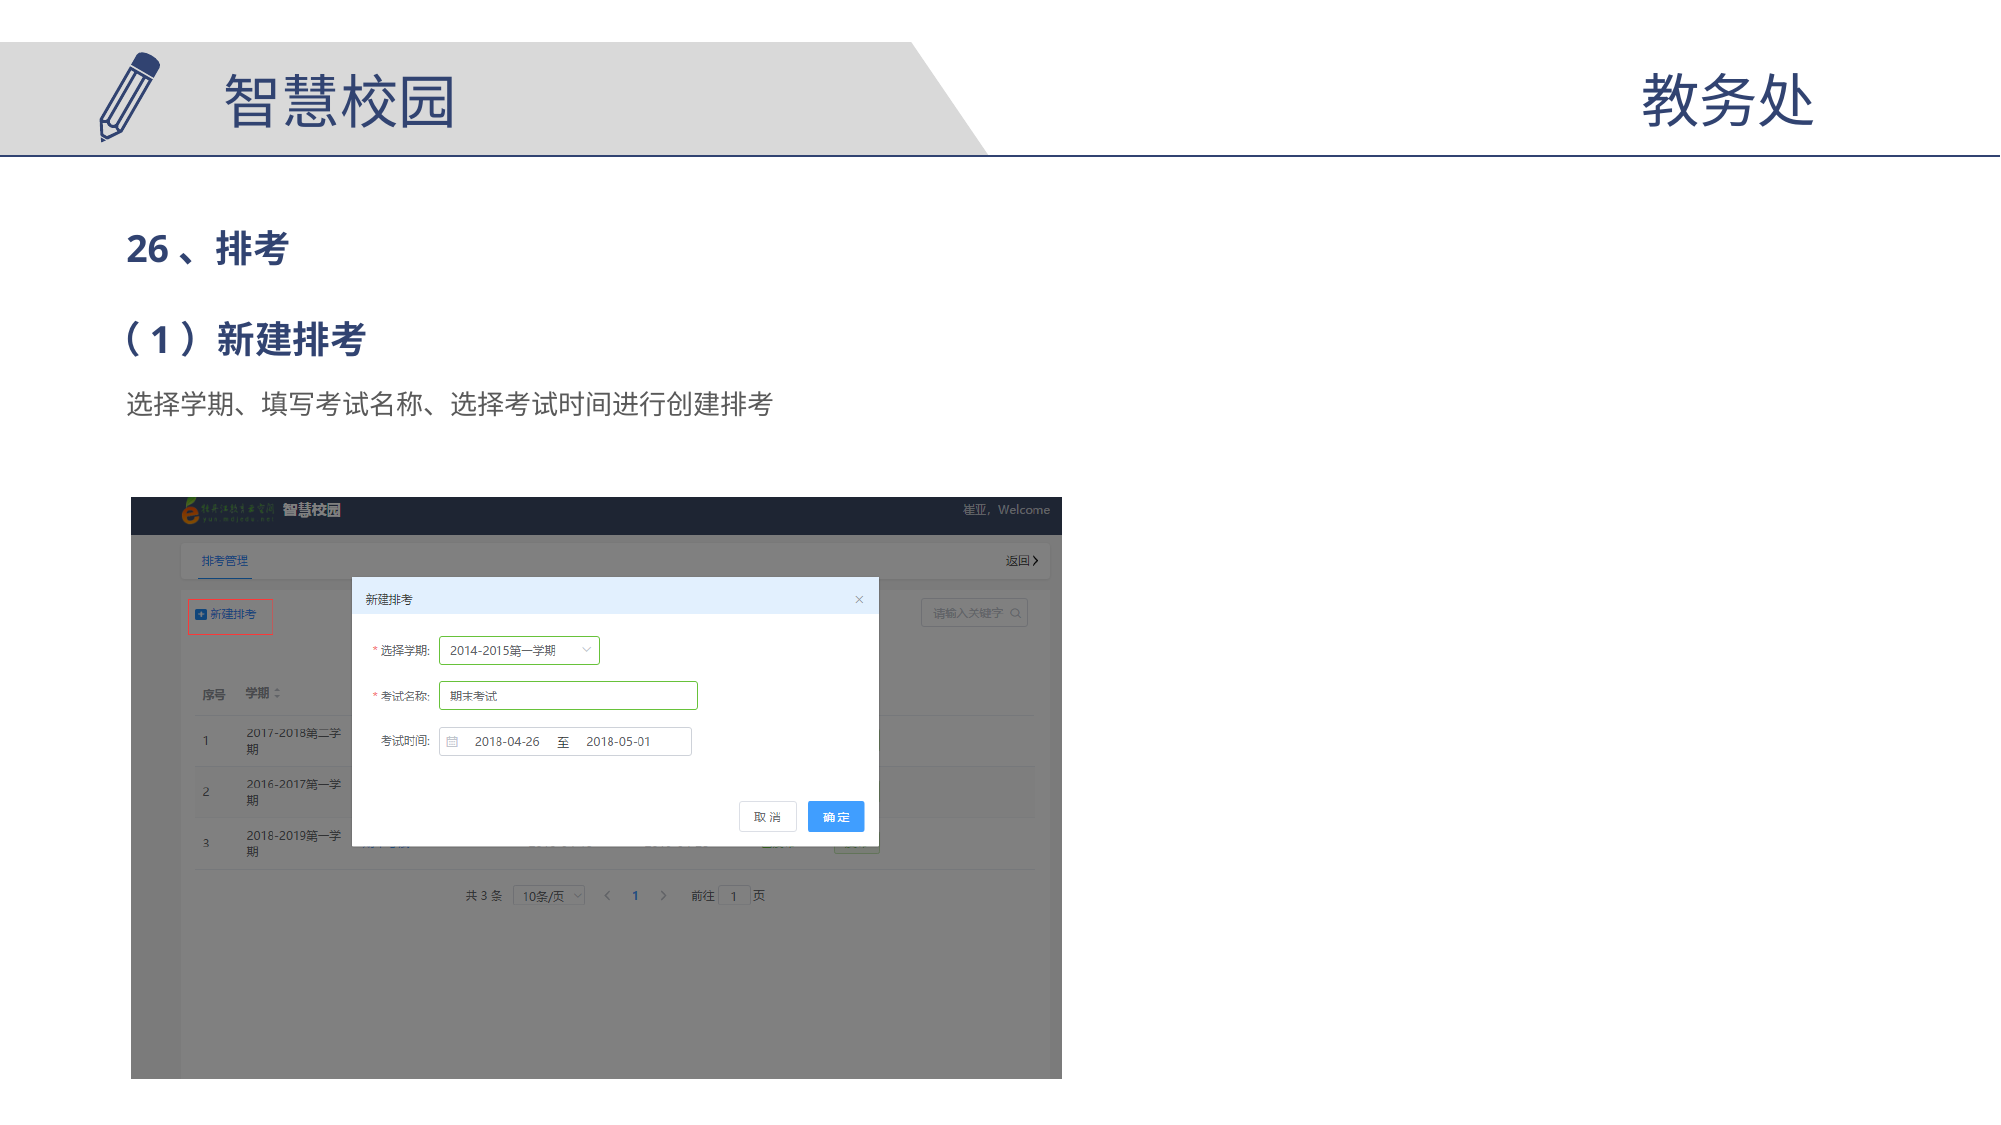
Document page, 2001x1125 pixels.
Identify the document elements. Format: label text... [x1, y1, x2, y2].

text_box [99, 46, 164, 143]
text_box 智慧校园 [208, 57, 472, 143]
text_box （1）新建排考 [103, 316, 1563, 362]
text_box 教务处 [1626, 56, 1831, 142]
text_box 26、排考 [126, 224, 1585, 271]
picture [131, 497, 1062, 1079]
text_box 选择学期、填写考试名称、选择考试时间进行创建排考 [126, 381, 1898, 420]
text_box [0, 42, 989, 155]
